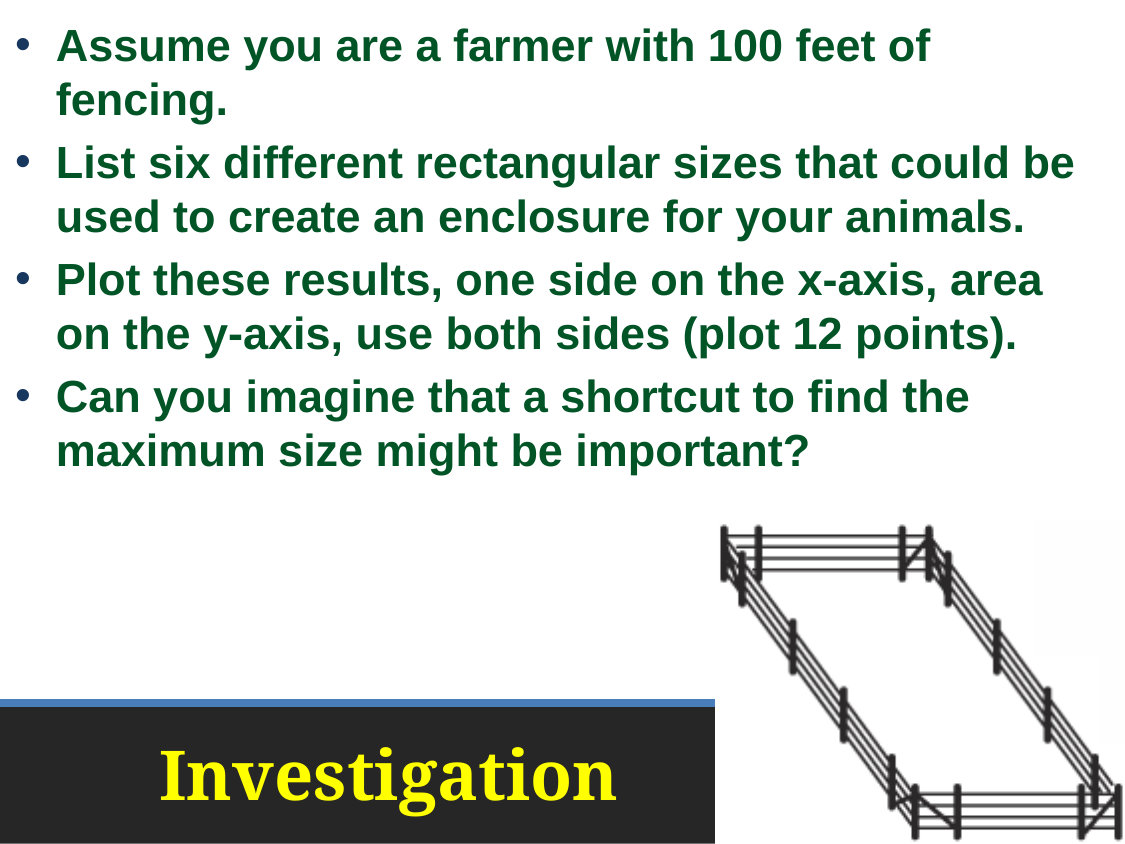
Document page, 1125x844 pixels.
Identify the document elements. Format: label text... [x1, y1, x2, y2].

list Assume you are a farmer with 100 feet of fencing. List six different rectangular sizes that could be used to create an enclosure for your animals. Plot these results, one side on the x-axis, area on the y-axis, use both sides (plot 12 points). Can you imagine that a shortcut to find the maximum size might be important? [0, 9, 1097, 509]
title Investigation [28, 703, 710, 844]
picture [715, 521, 1125, 844]
